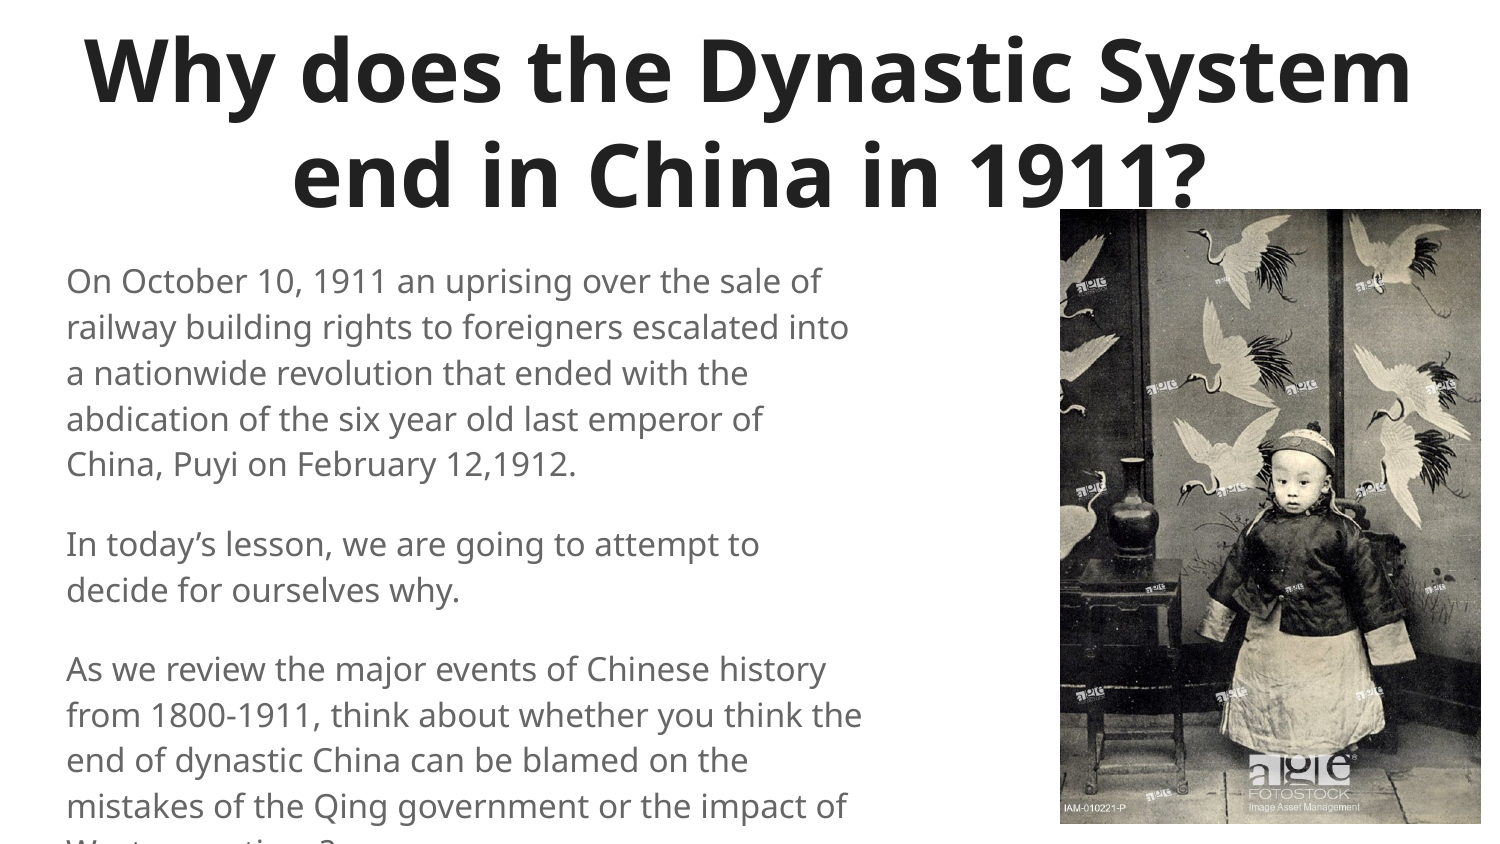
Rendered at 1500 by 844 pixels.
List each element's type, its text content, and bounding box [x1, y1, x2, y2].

title Why does the Dynastic System end in China in 1911? [51, 0, 1449, 132]
list On October 10, 1911 an uprising over the sale of railway building rights to foreigners escalated into a nationwide revolution that ended with the abdication of the six year old last emperor of China, Puyi on February 12,1912. In today’s lesson, we are going to attempt to decide for ourselves why. As we review the major events of Chinese history from 1800-1911, think about whether you think the end of dynastic China can be blamed on the mistakes of the Qing government or the impact of Western nations? [51, 239, 885, 684]
picture [1060, 208, 1481, 824]
